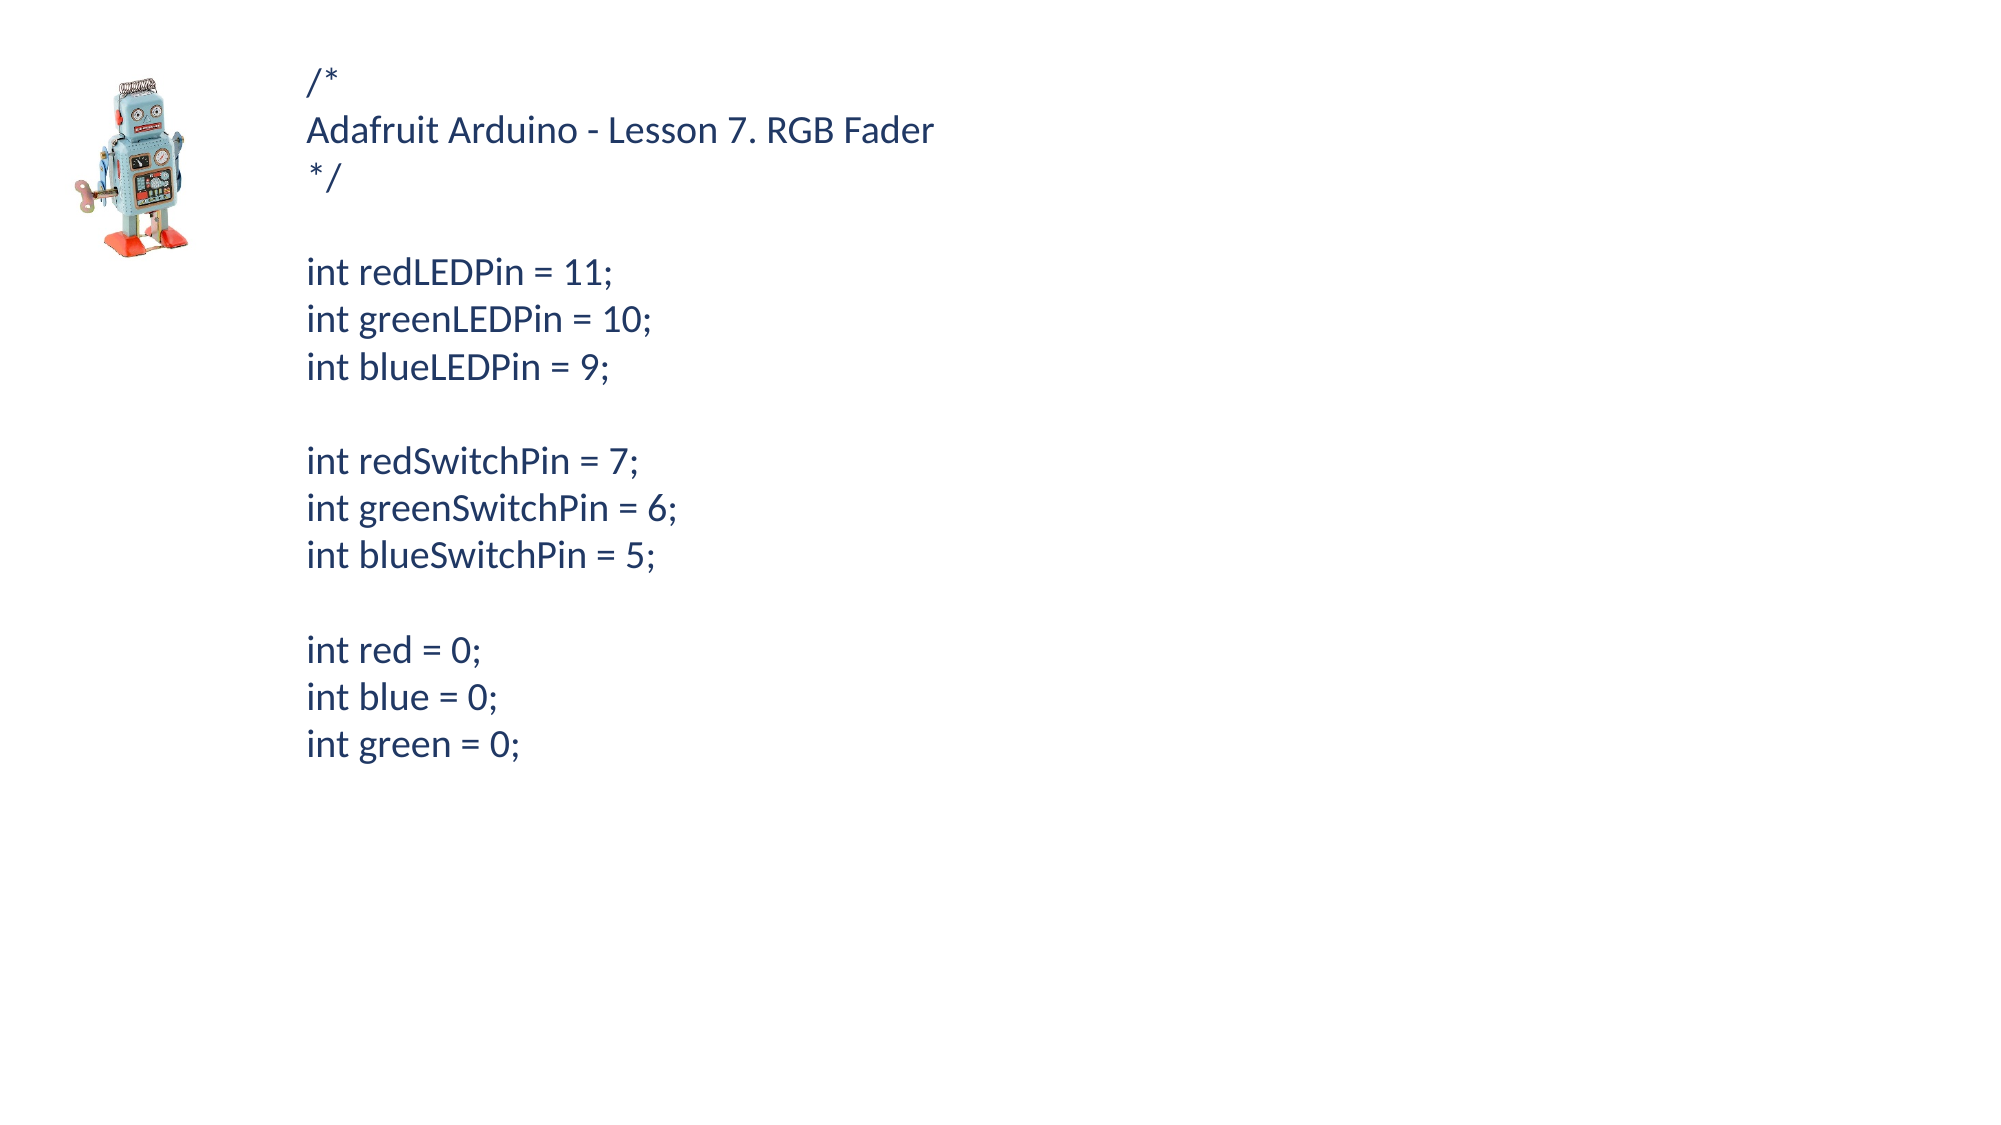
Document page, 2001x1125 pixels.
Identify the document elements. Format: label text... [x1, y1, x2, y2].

list /* Adafruit Arduino - Lesson 7. RGB Fader */ int redLEDPin = 11; int greenLEDPin = 10; int blueLEDPin = 9; int redSwitchPin = 7; int greenSwitchPin = 6; int blueSwitchPin = 5; int red = 0; int blue = 0; int green = 0; [291, 54, 1642, 797]
picture [32, 63, 243, 274]
